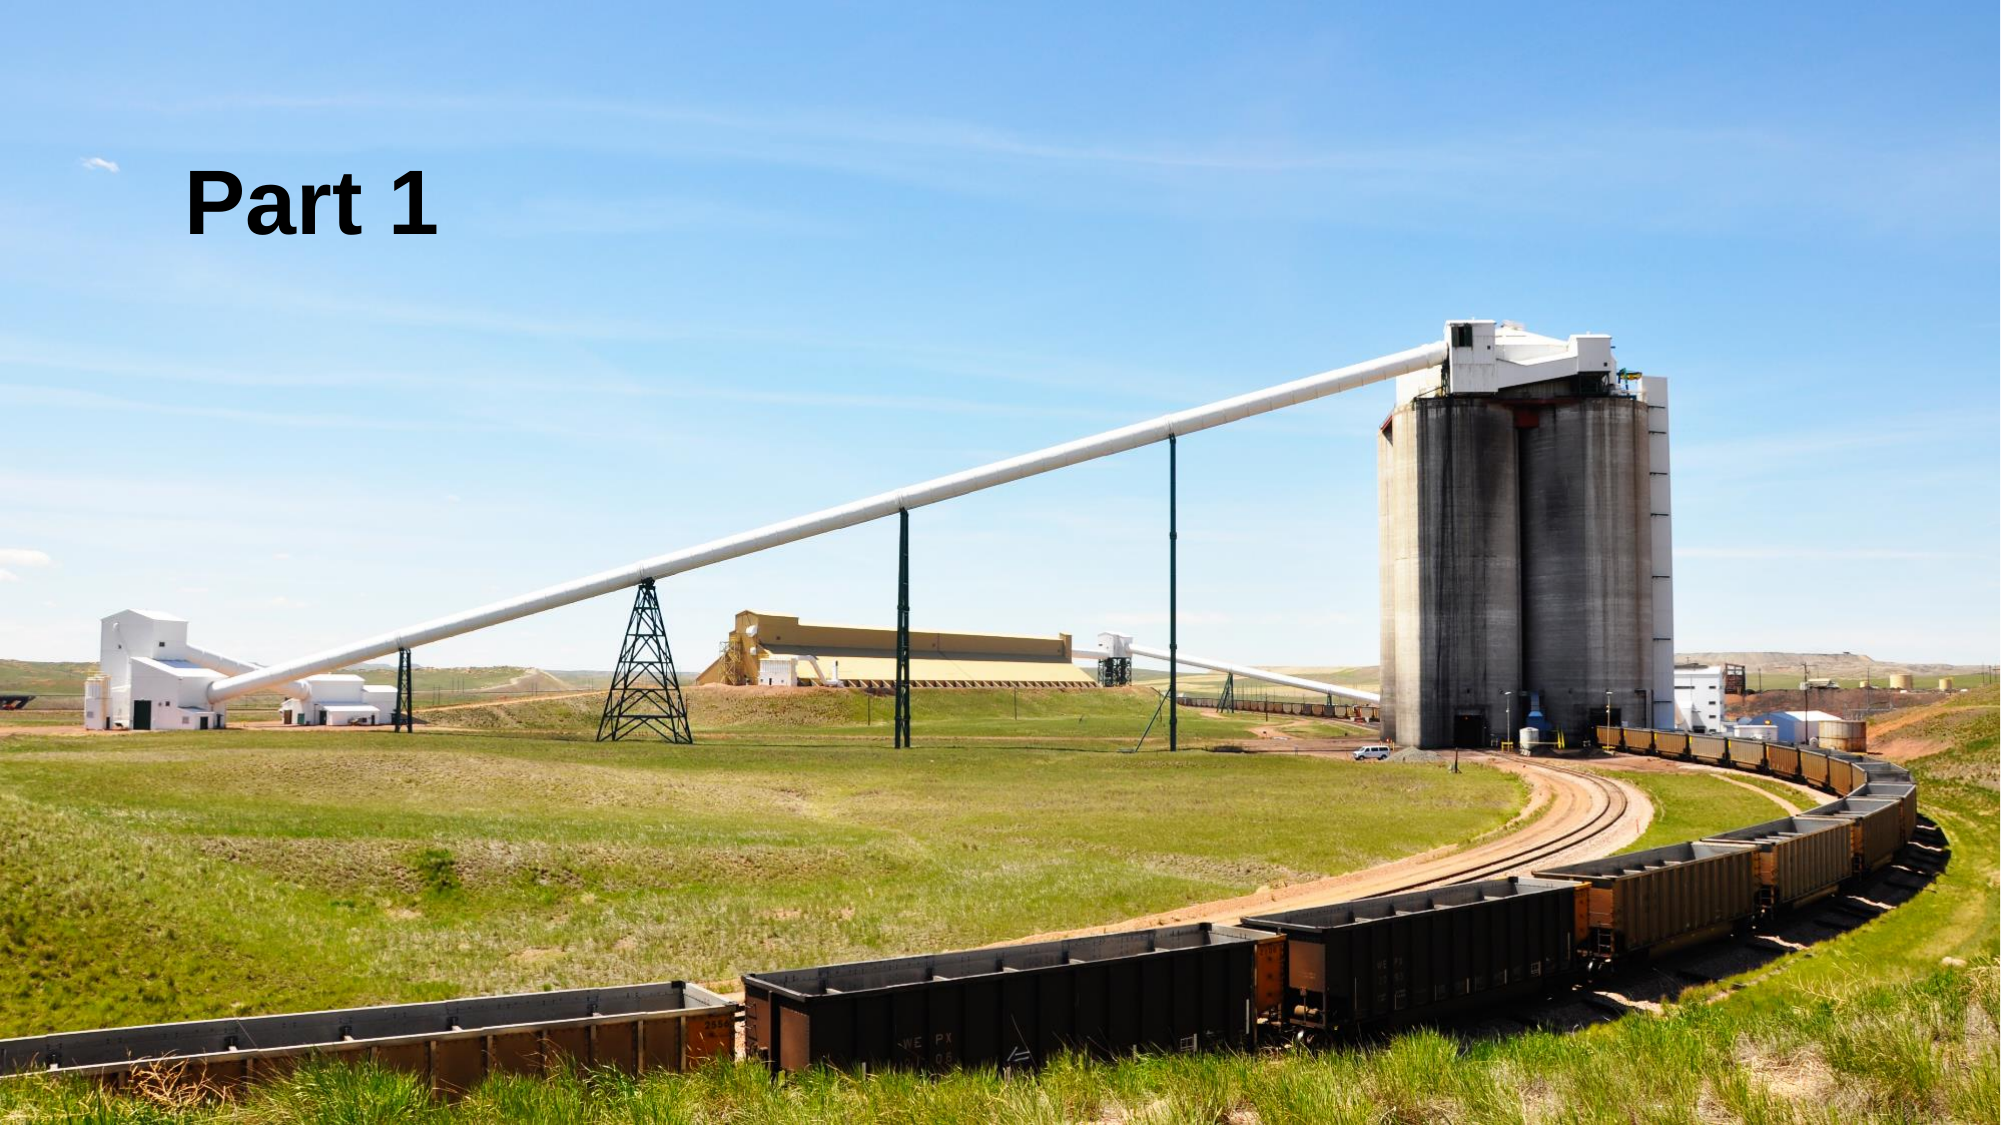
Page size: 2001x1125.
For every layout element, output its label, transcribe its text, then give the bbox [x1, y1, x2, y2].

title Part 1 [169, 150, 1440, 369]
picture [0, 0, 2001, 1125]
